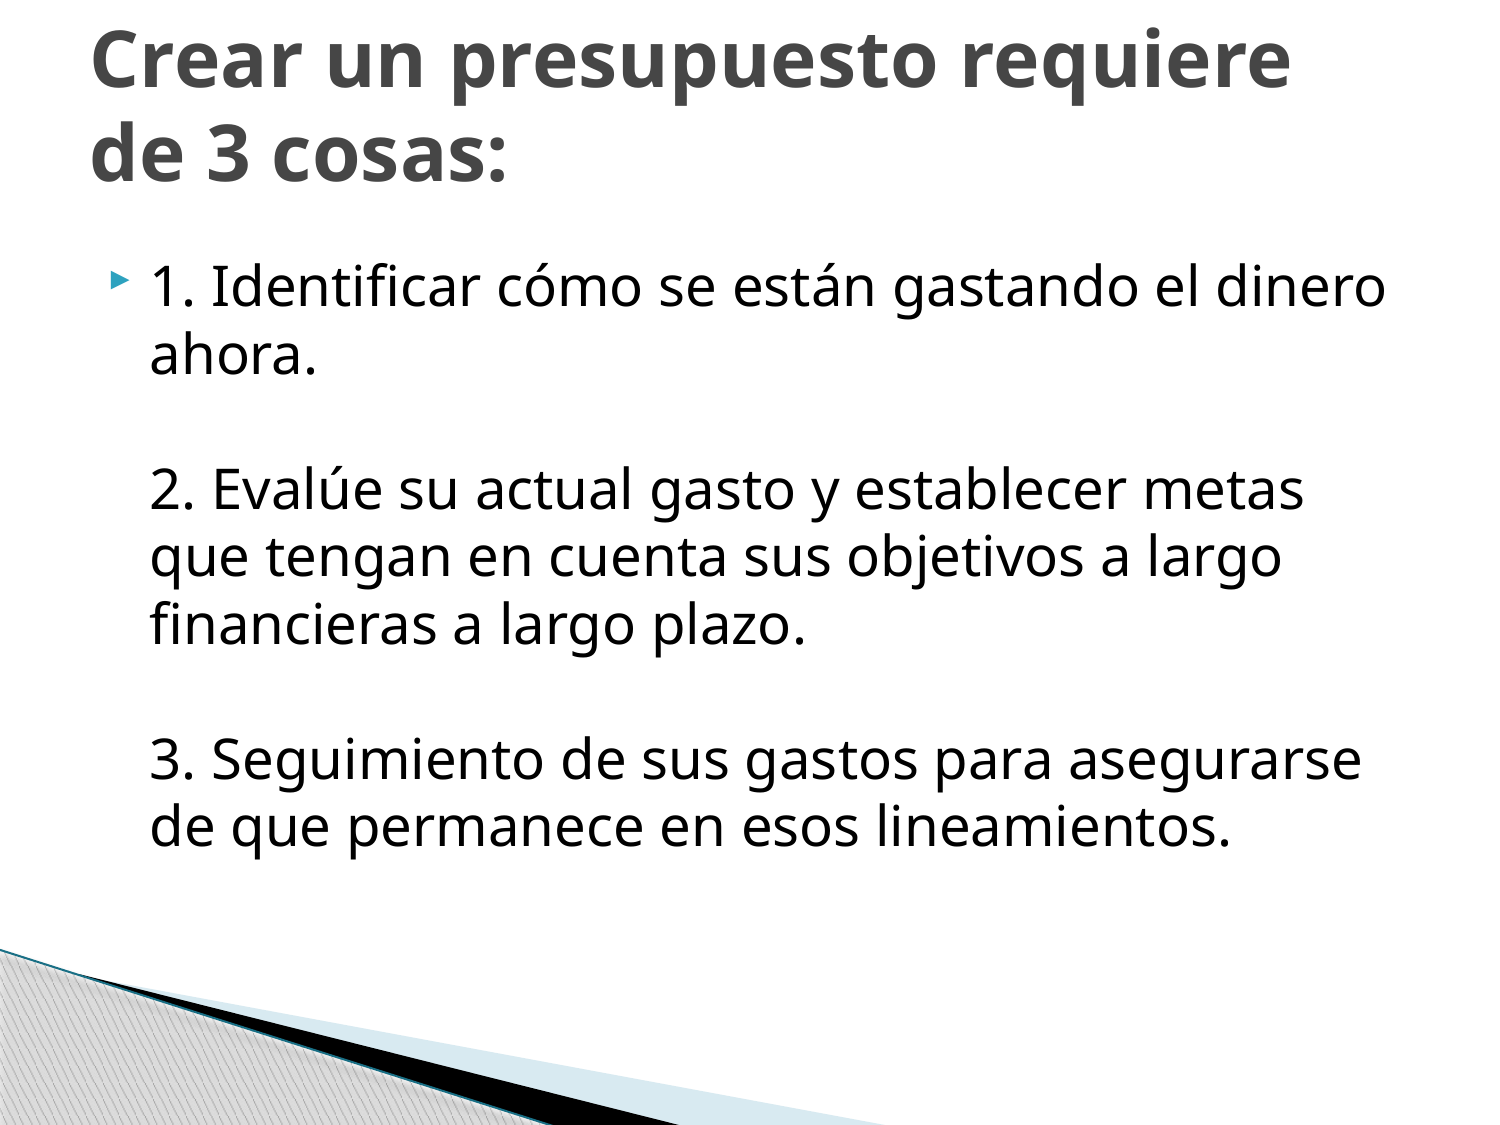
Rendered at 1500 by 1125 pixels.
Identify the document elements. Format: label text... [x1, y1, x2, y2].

title Crear un presupuesto requiere de 3 cosas: [75, 0, 1425, 300]
list 1. Identificar cómo se están gastando el dinero ahora. 2. Evalúe su actual gasto y establecer metas que tengan en cuenta sus objetivos a largo financieras a largo plazo. 3. Seguimiento de sus gastos para asegurarse de que permanece en esos lineamientos. [75, 300, 1425, 986]
